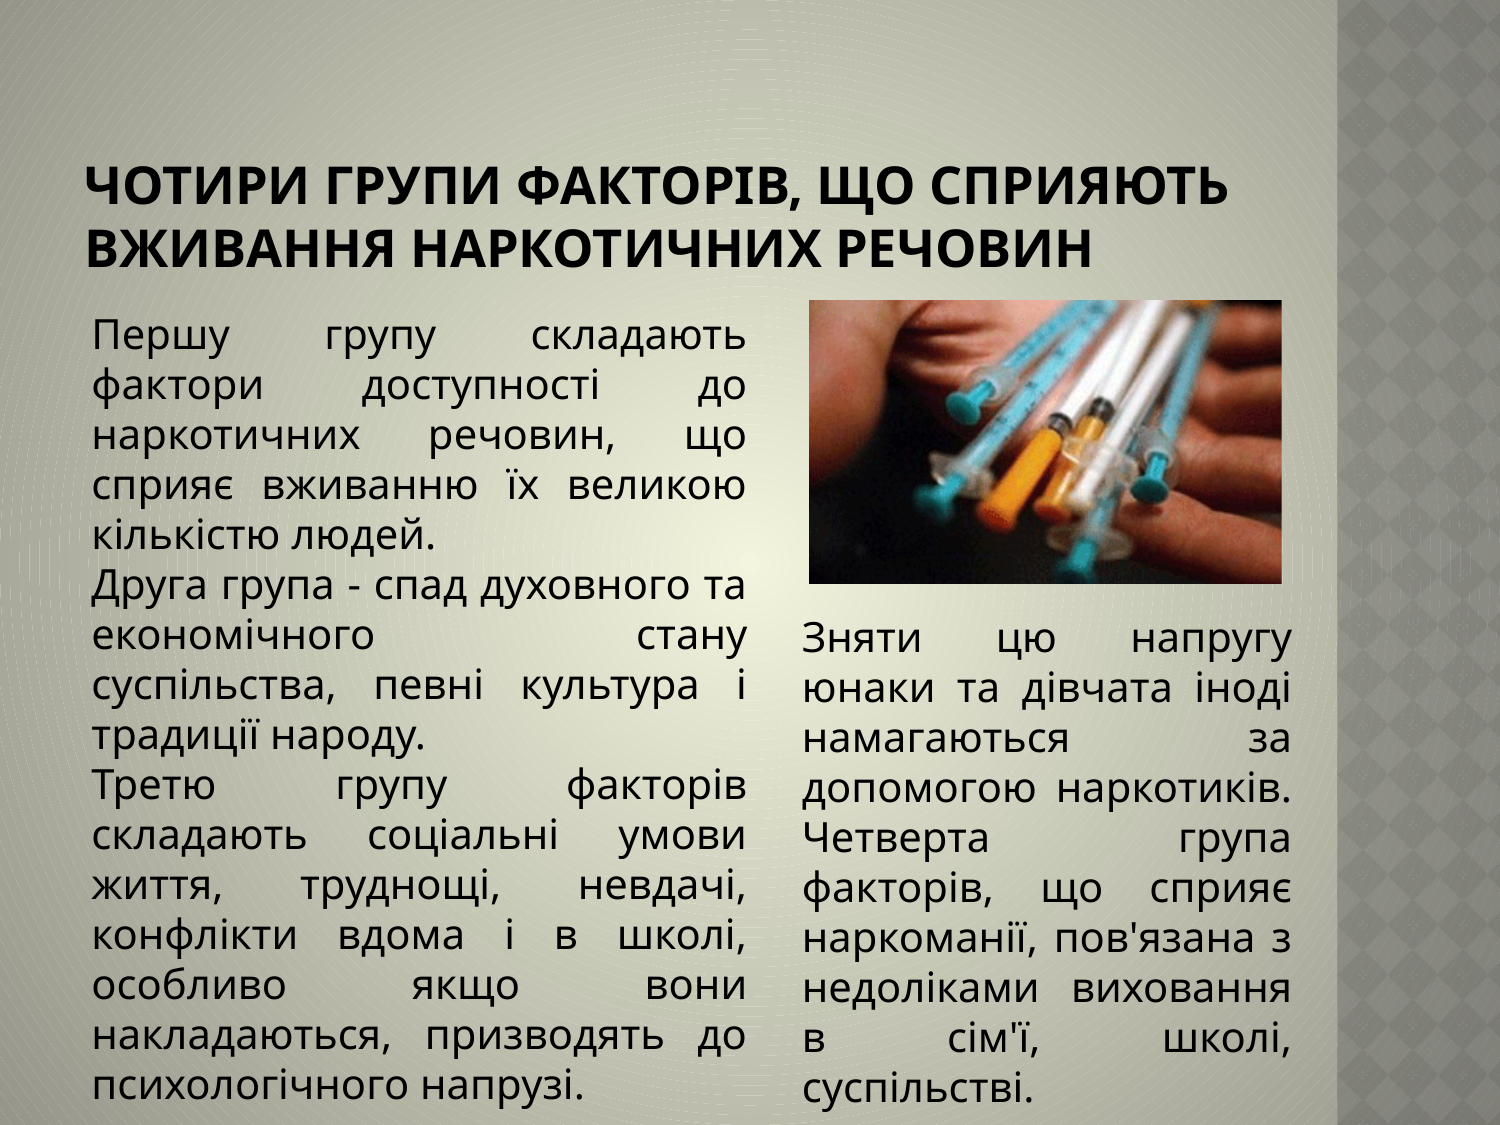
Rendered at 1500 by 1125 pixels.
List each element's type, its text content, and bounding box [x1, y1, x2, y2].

text_box Зняти цю напругу юнаки та дівчата іноді намагаються за допомогою наркотиків. Четверта група факторів, що сприяє наркоманії, пов'язана з недоліками виховання в сім'ї, школі, суспільстві. [787, 603, 1307, 1118]
text_box Першу групу складають фактори доступності до наркотичних речовин, що сприяє вживанню їх великою кількістю людей. Друга група - спад духовного та економічного стану суспільства, певні культура і традиції народу. Третю групу факторів складають соціальні умови життя, труднощі, невдачі, конфлікти вдома і в школі, особливо якщо вони накладаються, призводять до психологічного напрузі. [76, 300, 762, 1116]
title Чотири групи факторів, що сприяють вживання наркотичних речовин [76, 90, 1265, 278]
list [808, 299, 1282, 584]
